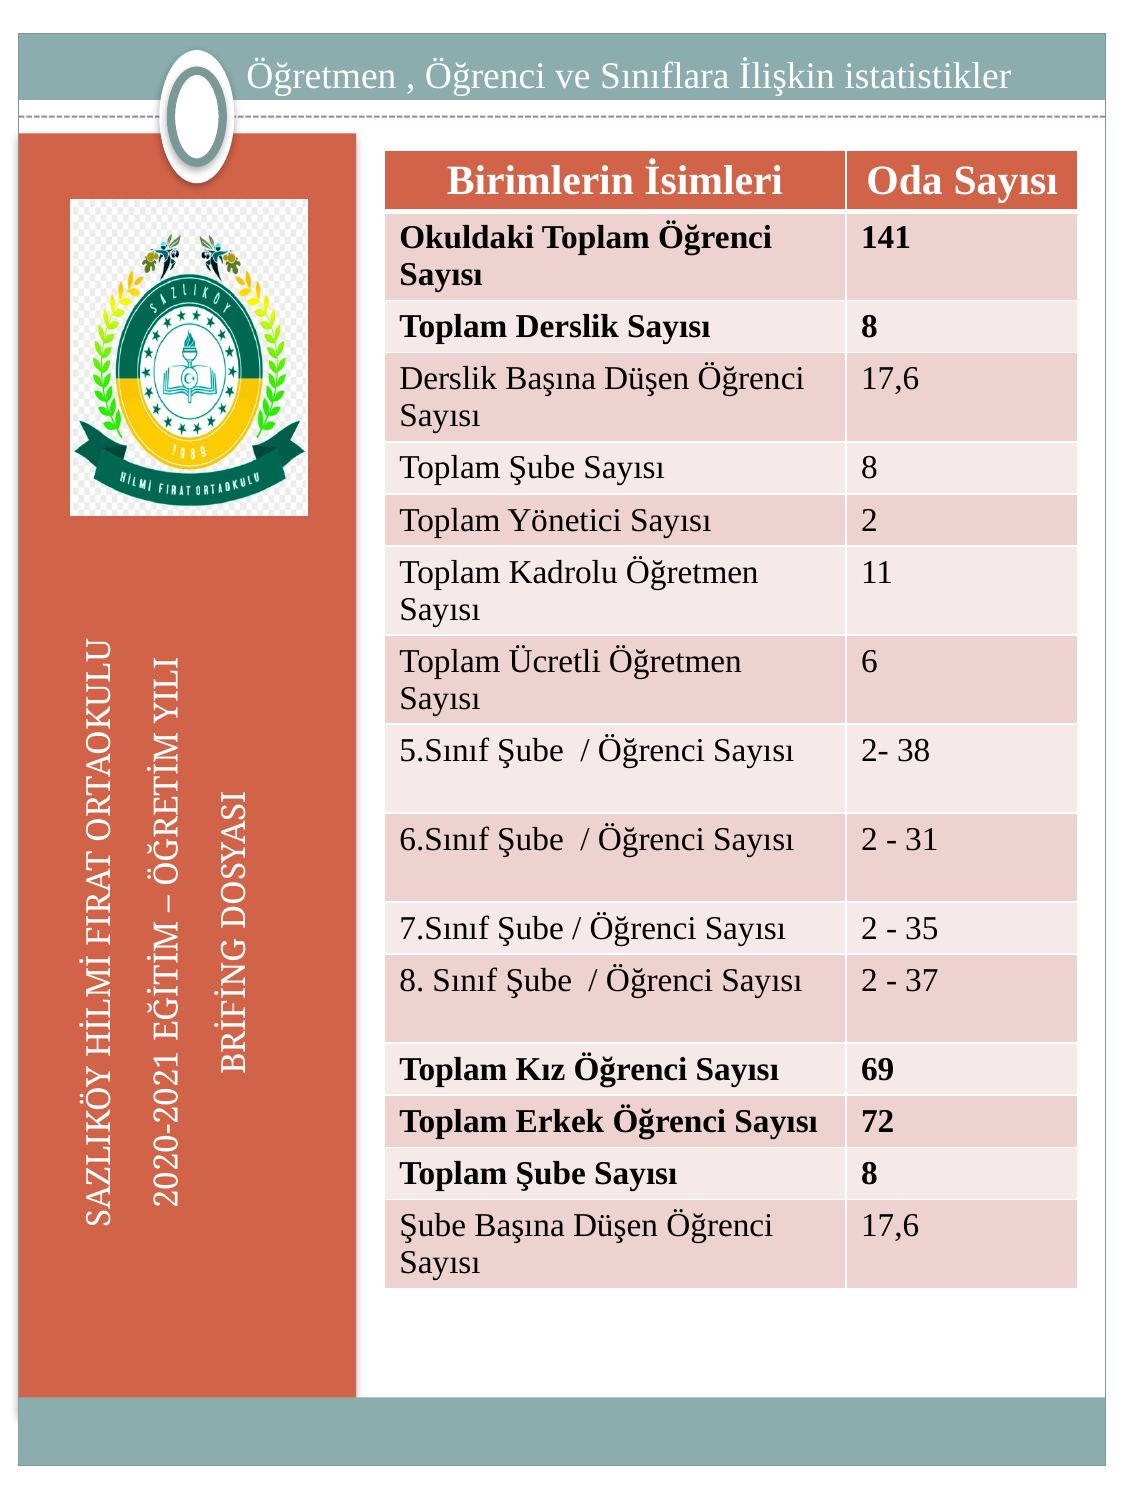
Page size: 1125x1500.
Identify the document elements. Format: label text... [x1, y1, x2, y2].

text_box SAZLIKÖY HİLMİ FIRAT ORTAOKULU 2020-2021 EĞİTİM – ÖĞRETİM YILI BRİFİNG DOSYASI [69, 524, 291, 1388]
table_cell 2 - 37 [847, 955, 1077, 1042]
table_cell Toplam Derslik Sayısı [385, 301, 845, 352]
table_cell 2 - 35 [847, 903, 1077, 953]
table_cell 6 [847, 636, 1077, 723]
table_cell 2- 38 [847, 725, 1077, 812]
table_cell Toplam Ücretli Öğretmen Sayısı [385, 636, 845, 723]
table_cell Toplam Kız Öğrenci Sayısı [385, 1044, 845, 1094]
table_header Oda Sayısı [847, 151, 1077, 209]
table_cell 8. Sınıf Şube / Öğrenci Sayısı [385, 955, 845, 1042]
table_cell Toplam Yönetici Sayısı [385, 495, 845, 545]
list Öğretmen , Öğrenci ve Sınıflara İlişkin istatistikler [231, 43, 1079, 101]
table_cell Toplam Kadrolu Öğretmen Sayısı [385, 547, 845, 634]
table_cell 11 [847, 547, 1077, 634]
table_cell 2 [847, 495, 1077, 545]
table_cell 8 [847, 301, 1077, 352]
table_cell 72 [847, 1096, 1077, 1147]
table_cell 2 - 31 [847, 814, 1077, 901]
table_cell Şube Başına Düşen Öğrenci Sayısı [385, 1200, 845, 1288]
table_cell 6.Sınıf Şube / Öğrenci Sayısı [385, 814, 845, 901]
table_cell Derslik Başına Düşen Öğrenci Sayısı [385, 353, 845, 441]
table_cell Toplam Şube Sayısı [385, 1148, 845, 1199]
table_cell 17,6 [847, 353, 1077, 441]
picture [70, 198, 308, 516]
table_cell 141 [847, 214, 1077, 300]
table_cell 69 [847, 1044, 1077, 1094]
table_cell Toplam Şube Sayısı [385, 443, 845, 493]
table_cell 5.Sınıf Şube / Öğrenci Sayısı [385, 725, 845, 812]
table_cell 17,6 [847, 1200, 1077, 1288]
table_cell 8 [847, 443, 1077, 493]
table_cell Toplam Erkek Öğrenci Sayısı [385, 1096, 845, 1147]
table_cell 7.Sınıf Şube / Öğrenci Sayısı [385, 903, 845, 953]
table_cell 8 [847, 1148, 1077, 1199]
table_cell Okuldaki Toplam Öğrenci Sayısı [385, 214, 845, 300]
table_header Birimlerin İsimleri [385, 151, 845, 209]
